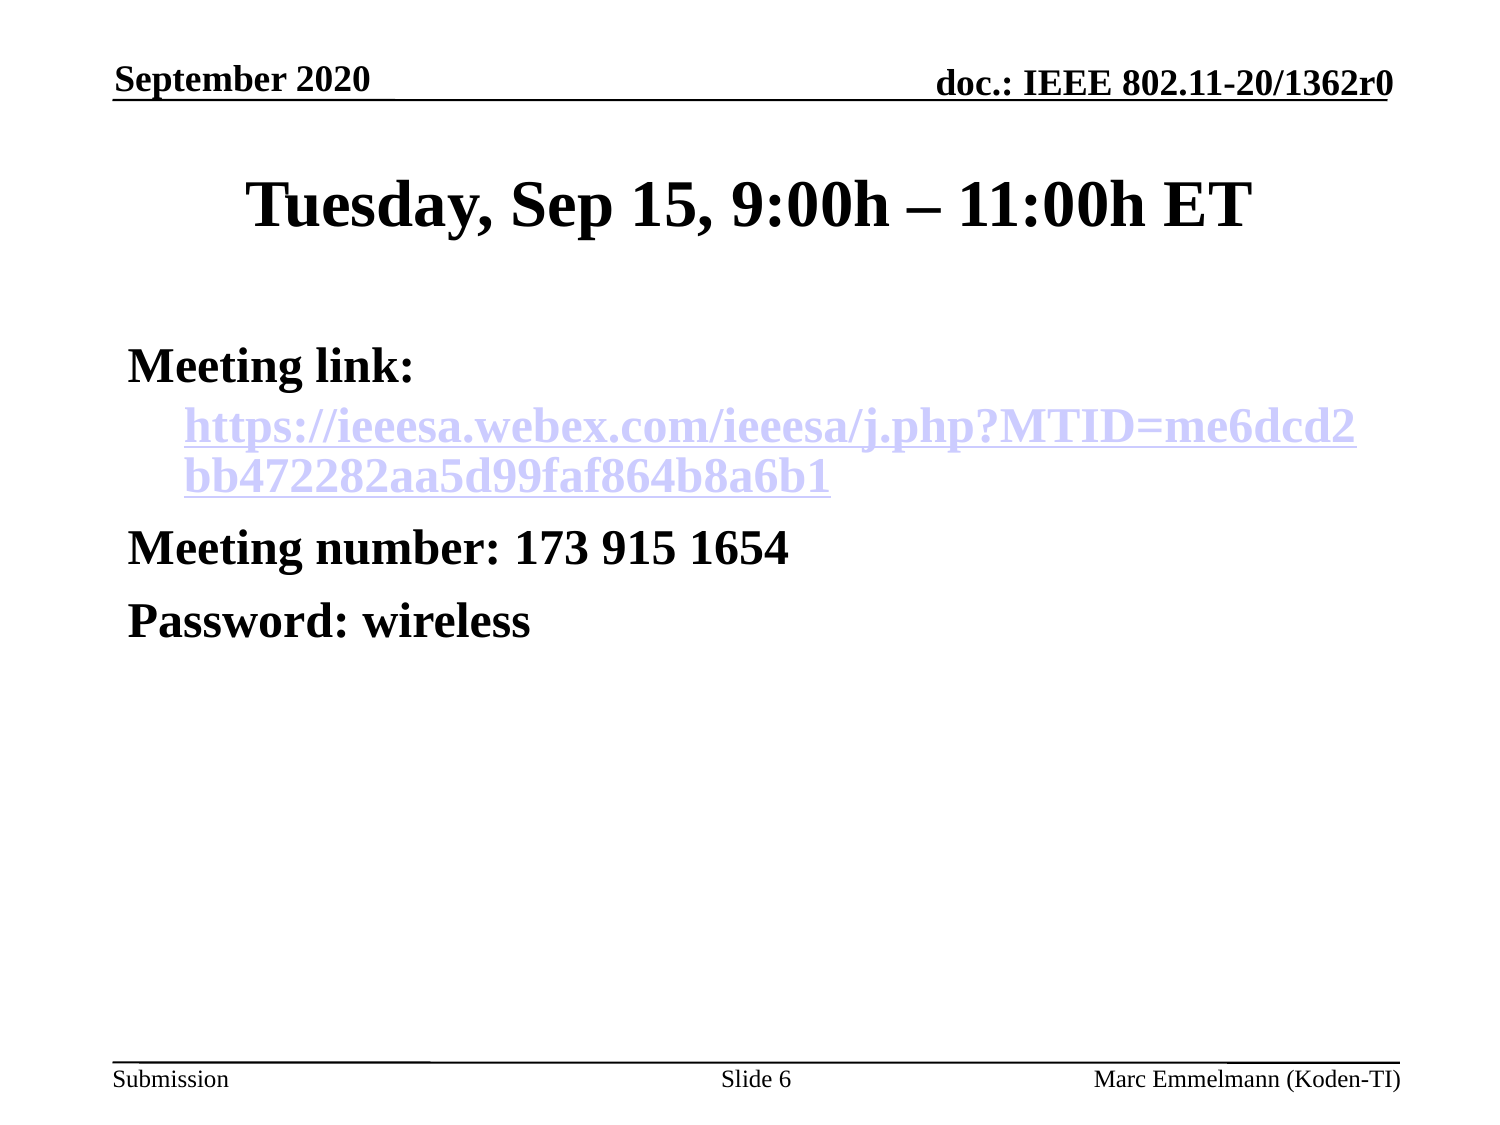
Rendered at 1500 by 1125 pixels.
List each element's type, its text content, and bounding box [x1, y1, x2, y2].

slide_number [114, 54, 423, 100]
list Meeting link: https://ieeesa.webex.com/ieeesa/j.php?MTID=me6dcd2bb472282aa5d99faf864b8a6b1 Meeting number: 173 915 1654 Password: wireless [112, 324, 1388, 1000]
title Tuesday, Sep 15, 9:00h – 11:00h ET [112, 112, 1388, 288]
slide_number Slide 6 [712, 1061, 800, 1123]
footer Marc Emmelmann (Koden-TI) [878, 1061, 1402, 1093]
